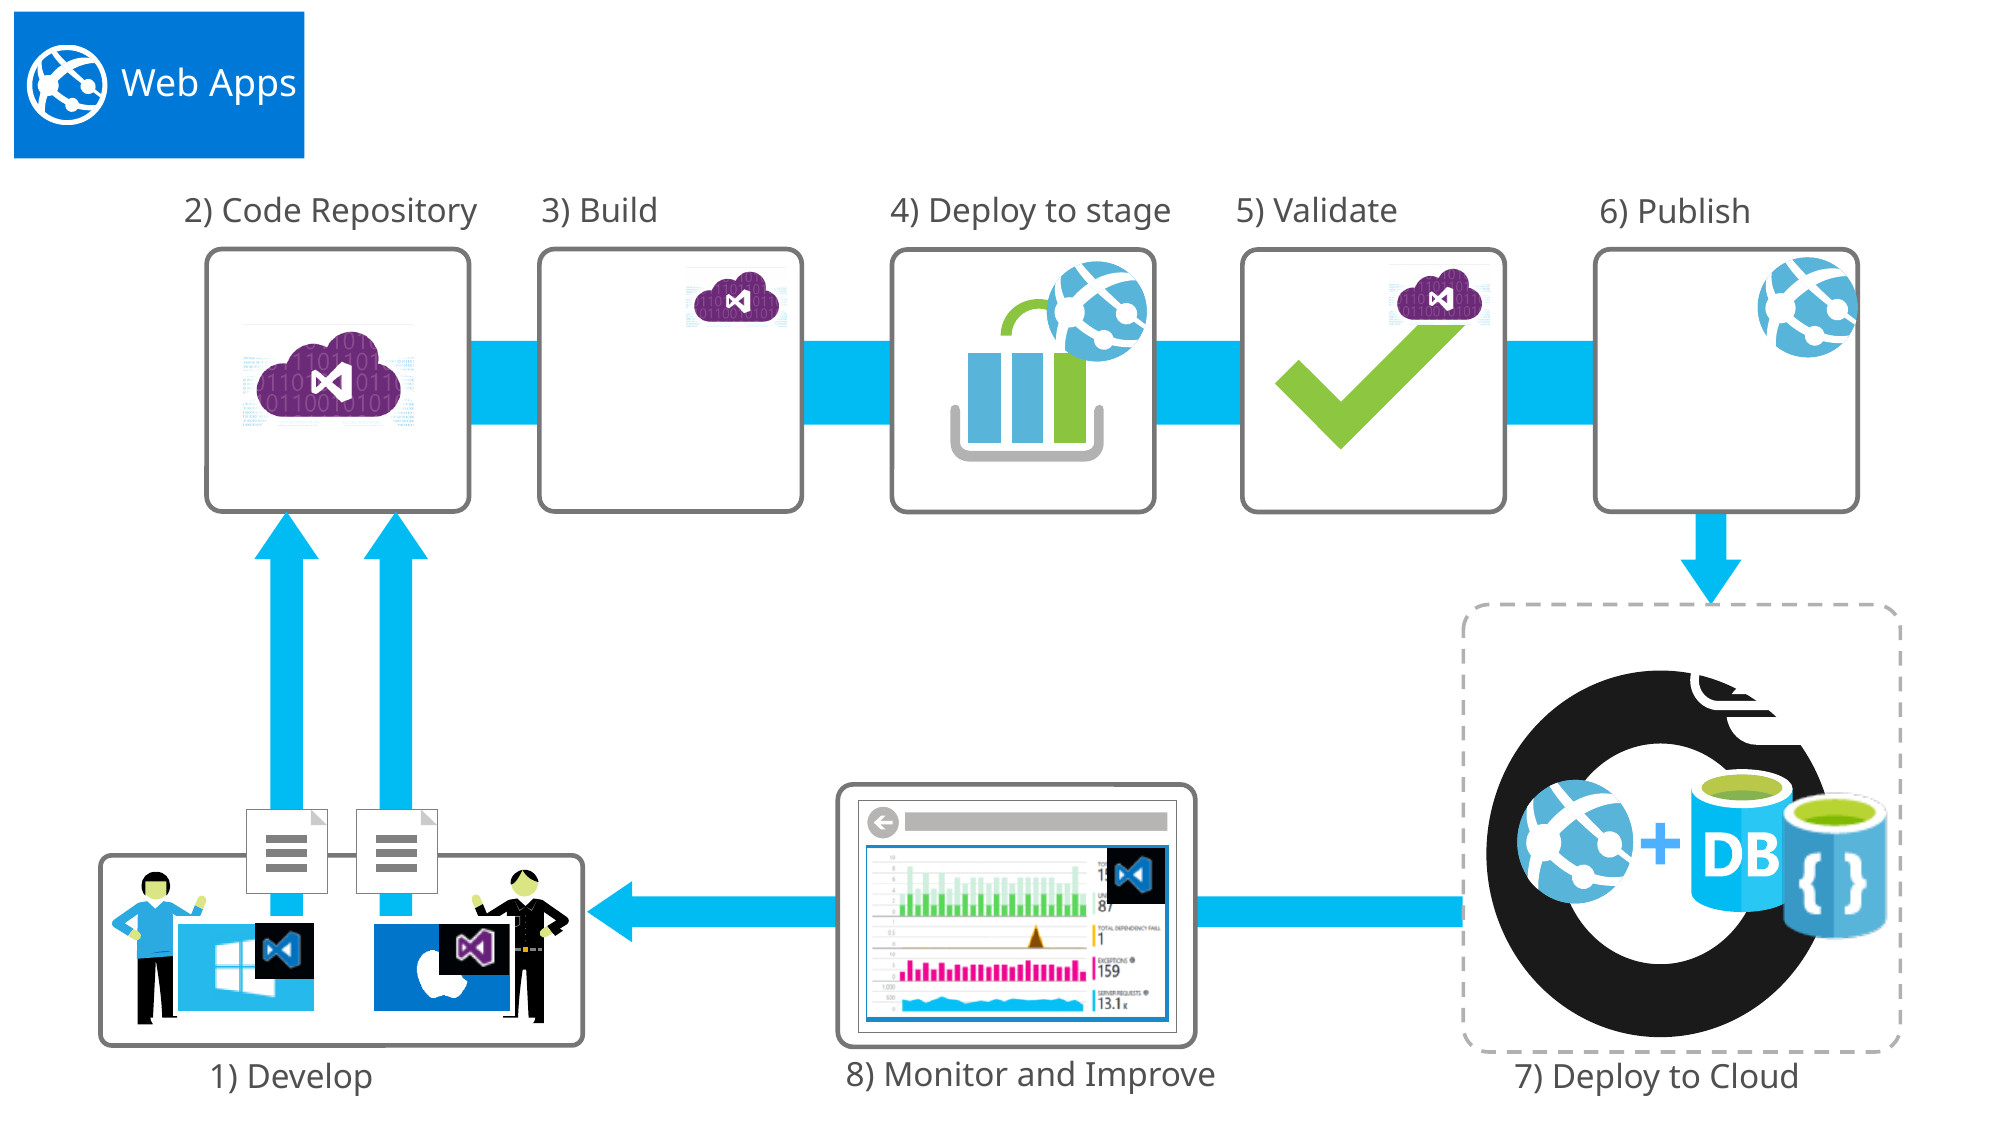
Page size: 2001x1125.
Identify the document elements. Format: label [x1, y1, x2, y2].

text_box [13, 11, 331, 159]
text_box [100, 174, 1910, 1104]
